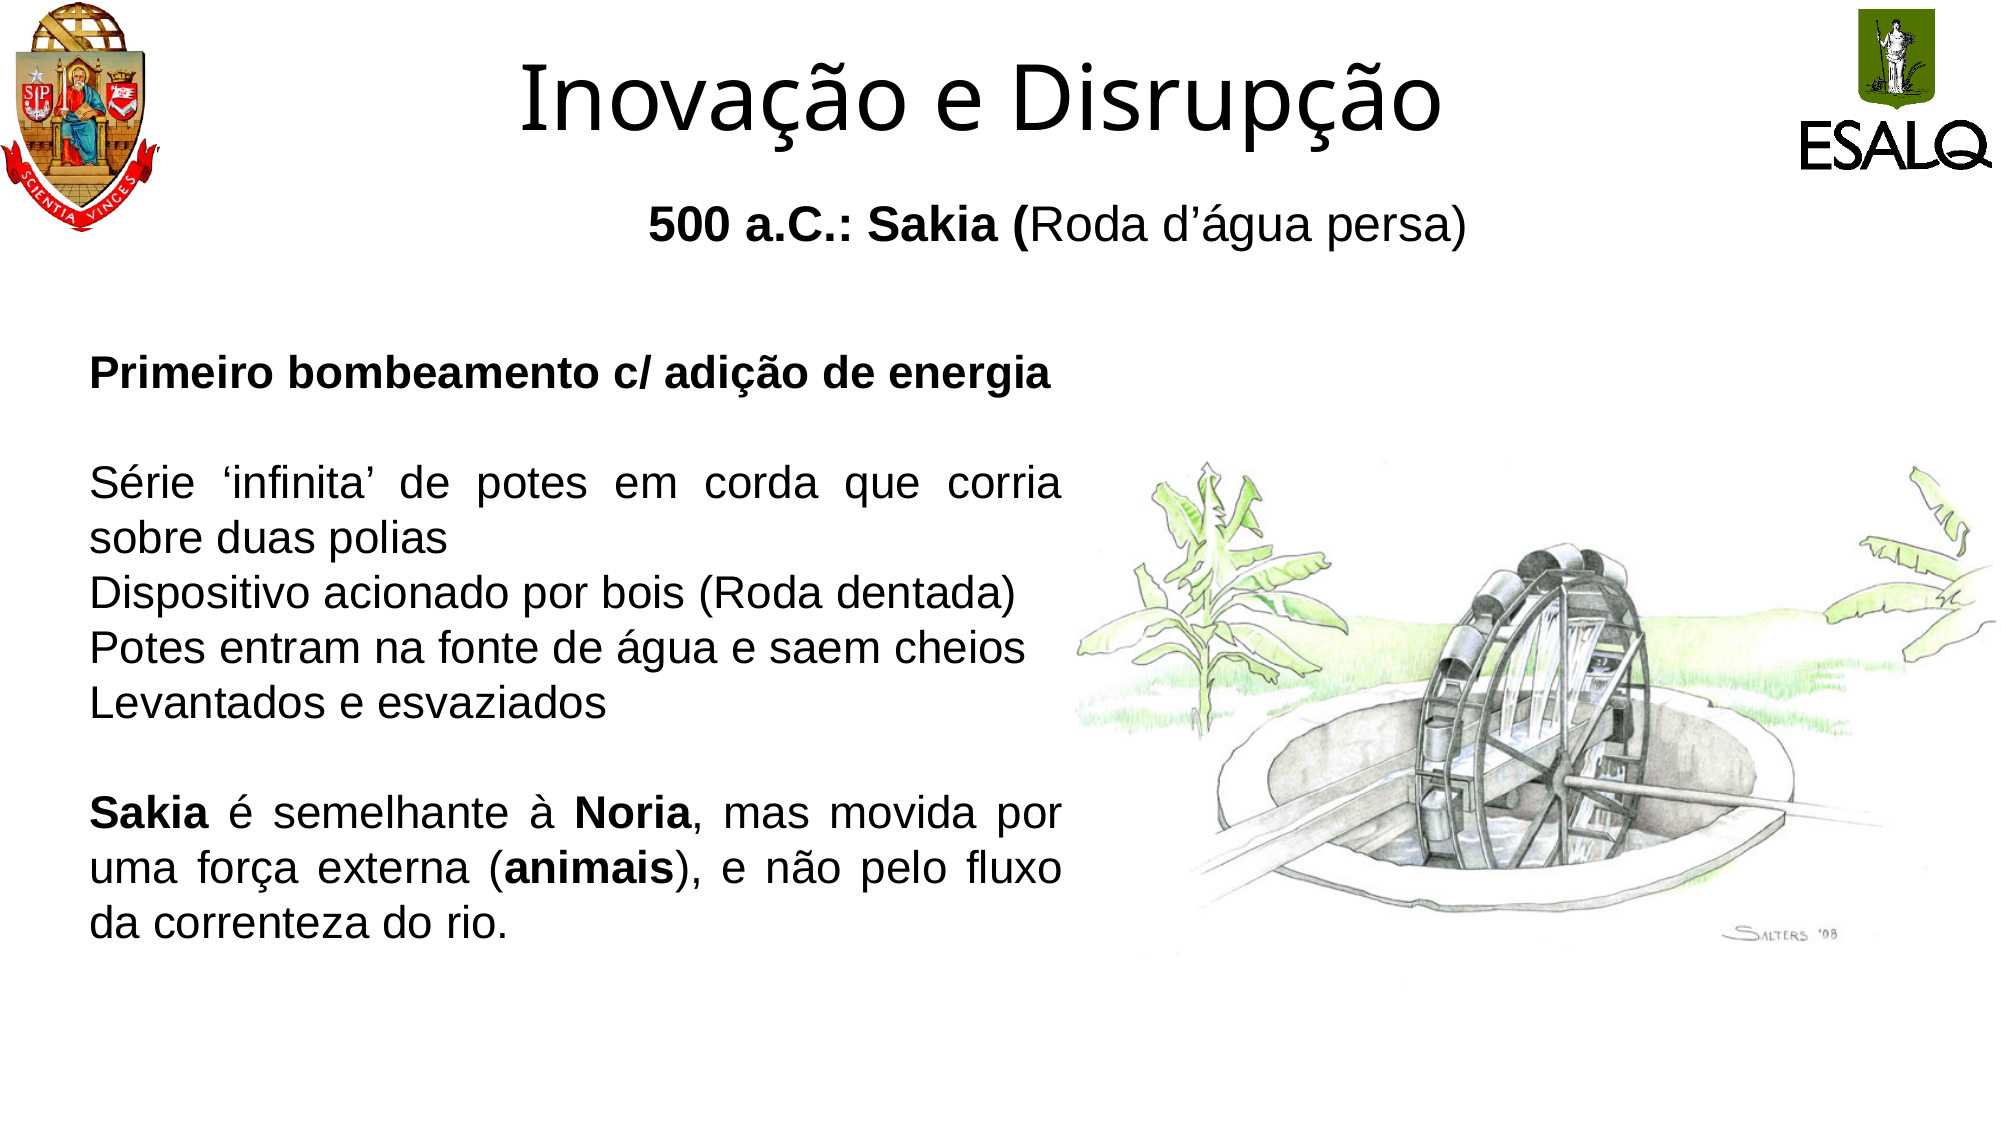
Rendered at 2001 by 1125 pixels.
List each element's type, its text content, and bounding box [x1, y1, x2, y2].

picture [1058, 425, 2001, 993]
text_box 500 a.C.: Sakia (Roda d’água persa) [518, 183, 1598, 259]
picture [0, 2, 160, 232]
picture [1801, 9, 1992, 170]
title Inovação e Disrupção [188, 17, 1778, 184]
text_box Primeiro bombeamento c/ adição de energia Série ‘infinita’ de potes em corda que corria sobre duas polias Dispositivo acionado por bois (Roda dentada) Potes entram na fonte de água e saem cheios Levantados e esvaziados Sakia é semelhante à Noria, mas movida por uma força externa (animais), e não pelo fluxo da correnteza do rio. [74, 335, 1078, 955]
